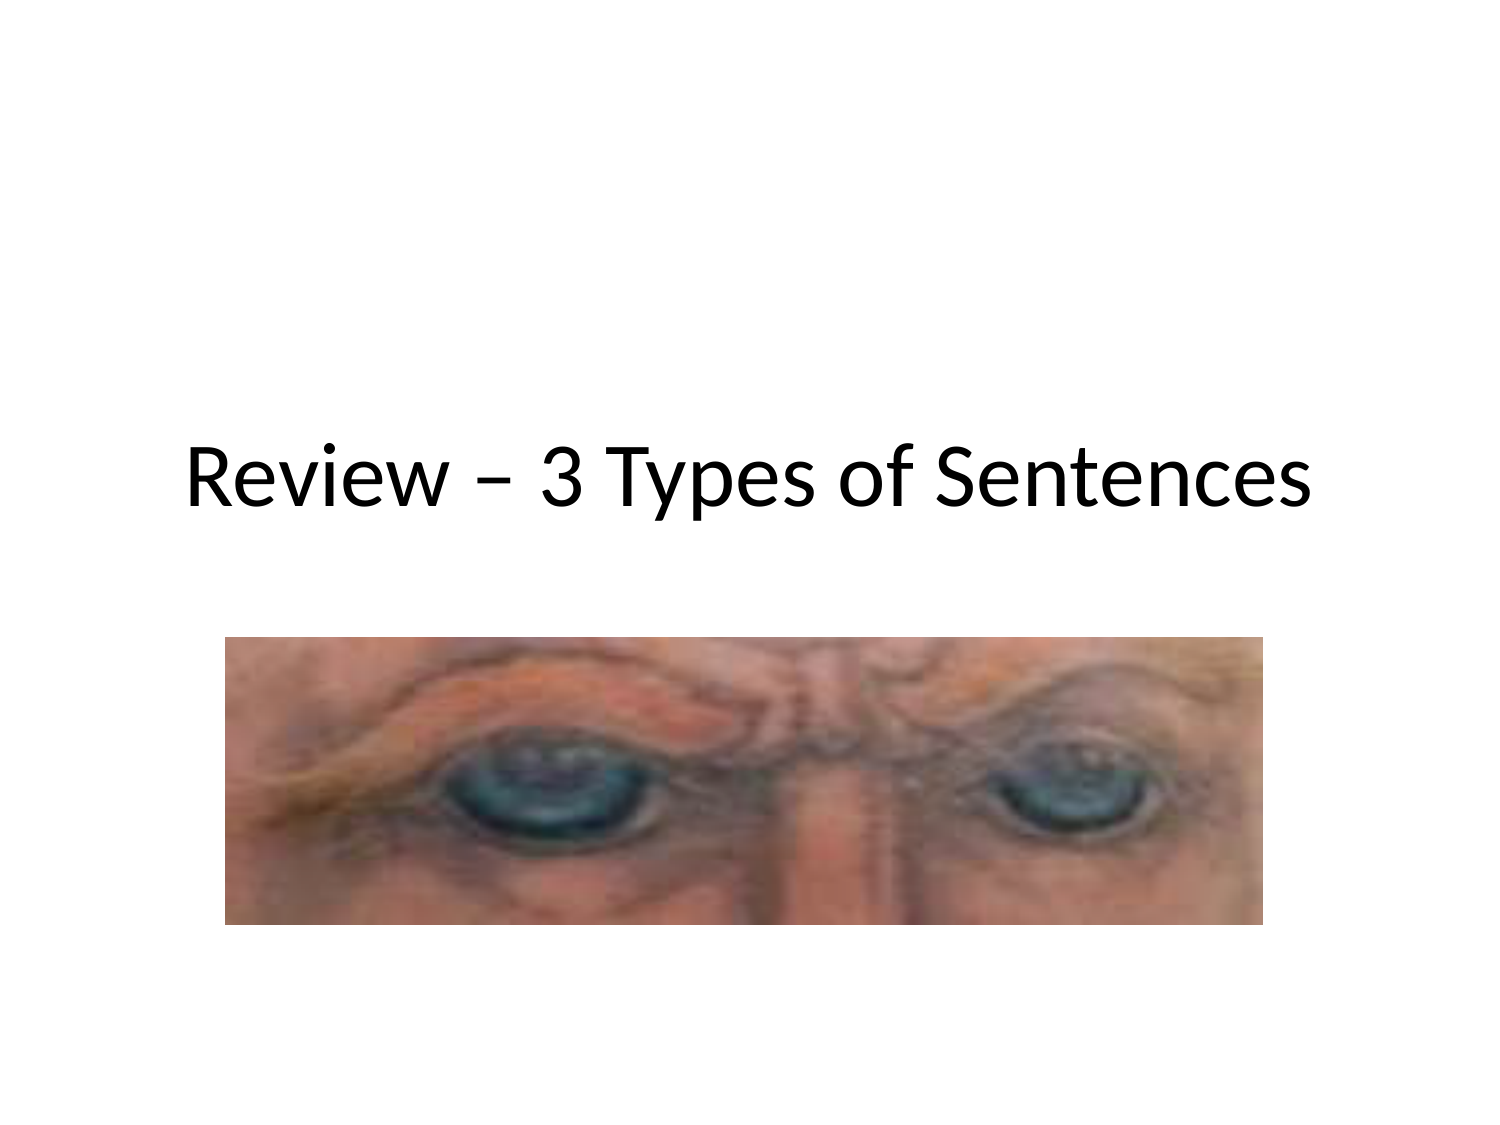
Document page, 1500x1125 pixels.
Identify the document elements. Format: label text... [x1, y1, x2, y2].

title Review – 3 Types of Sentences [112, 349, 1388, 591]
picture [224, 637, 1263, 926]
